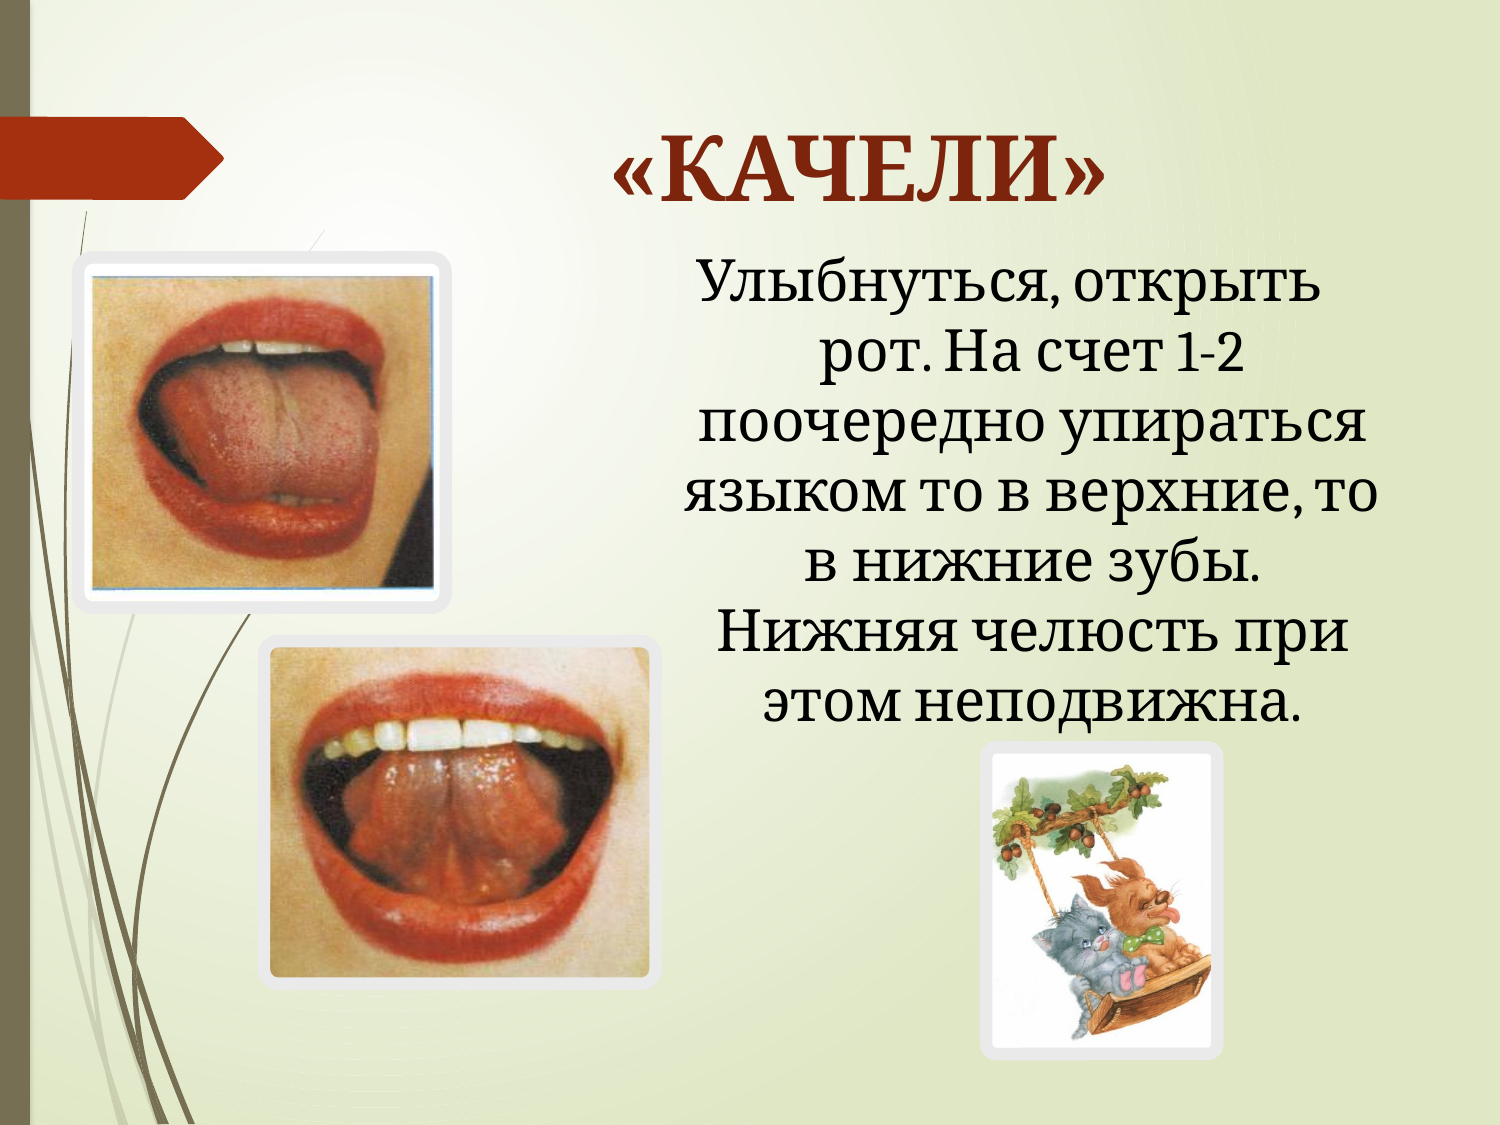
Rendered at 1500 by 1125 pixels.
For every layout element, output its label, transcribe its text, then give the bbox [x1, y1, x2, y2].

text_box Улыбнуться, открыть рот. На счет 1-2 поочередно упираться языком то в верхние, то в нижние зубы. Нижняя челюсть при этом неподвижна. [620, 156, 1400, 818]
picture [263, 640, 656, 984]
picture [985, 747, 1218, 1055]
picture [77, 257, 447, 608]
title «КАЧЕЛИ» [319, 102, 1400, 313]
